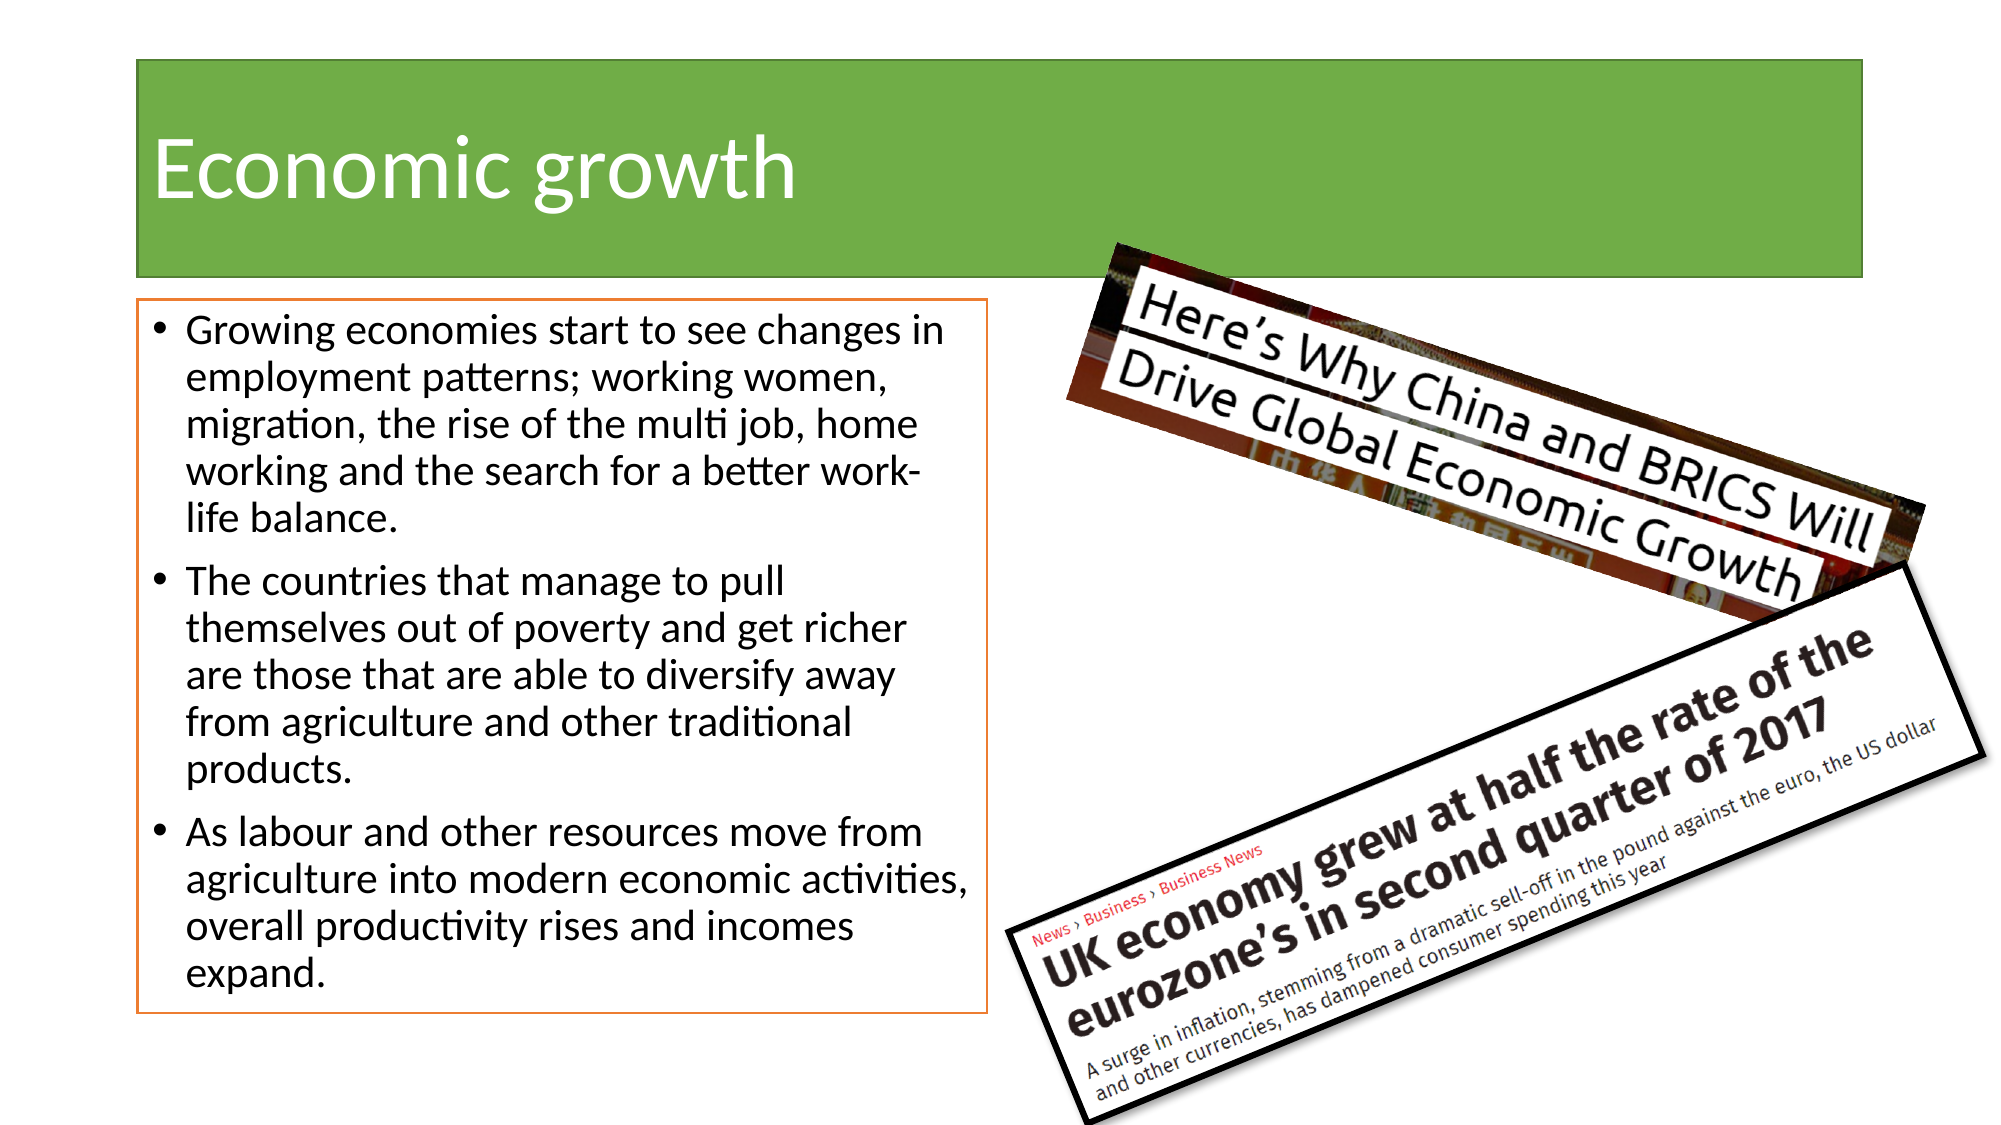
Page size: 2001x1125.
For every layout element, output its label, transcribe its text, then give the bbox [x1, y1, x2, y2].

list Growing economies start to see changes in employment patterns; working women, migration, the rise of the multi job, home working and the search for a better work-life balance. The countries that manage to pull themselves out of poverty and get richer are those that are able to diversify away from agriculture and other traditional products. As labour and other resources move from agriculture into modern economic activities, overall productivity rises and incomes expand. [136, 298, 988, 1014]
picture [1014, 569, 1978, 1119]
picture [1077, 243, 1503, 368]
title Economic growth [136, 59, 1863, 278]
picture [1921, 503, 1925, 518]
picture [1486, 535, 1916, 622]
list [1070, 368, 1921, 535]
